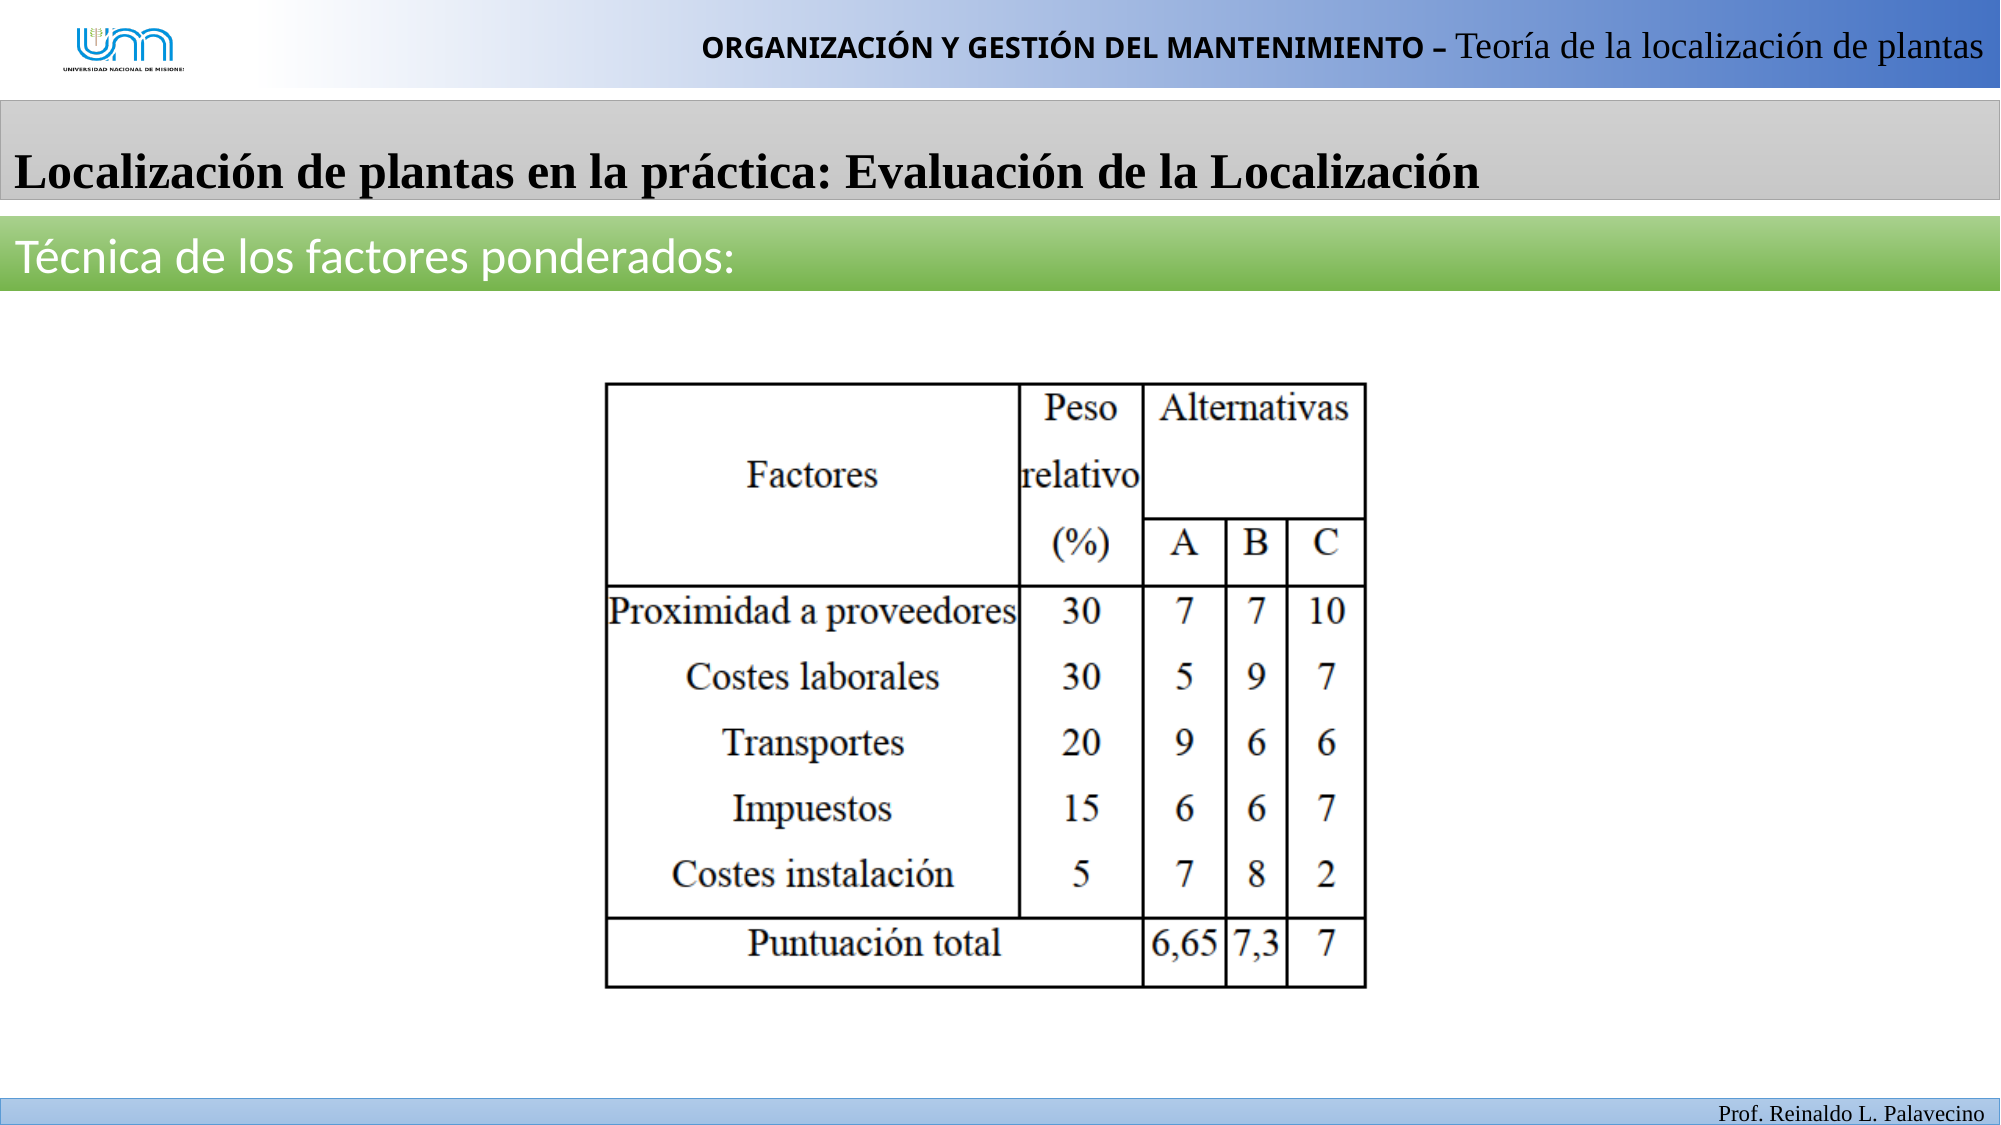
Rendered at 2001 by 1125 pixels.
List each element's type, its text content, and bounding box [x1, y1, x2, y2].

text_box Prof. Reinaldo L. Palavecino [0, 1098, 2000, 1125]
picture [563, 339, 1400, 1025]
text_box Localización de plantas en la práctica: Evaluación de la Localización [0, 100, 2000, 200]
picture [53, 12, 196, 88]
text_box Técnica de los factores ponderados: [0, 216, 2000, 291]
text_box ORGANIZACIÓN Y GESTIÓN DEL MANTENIMIENTO – Teoría de la localización de plantas [183, 0, 2000, 89]
